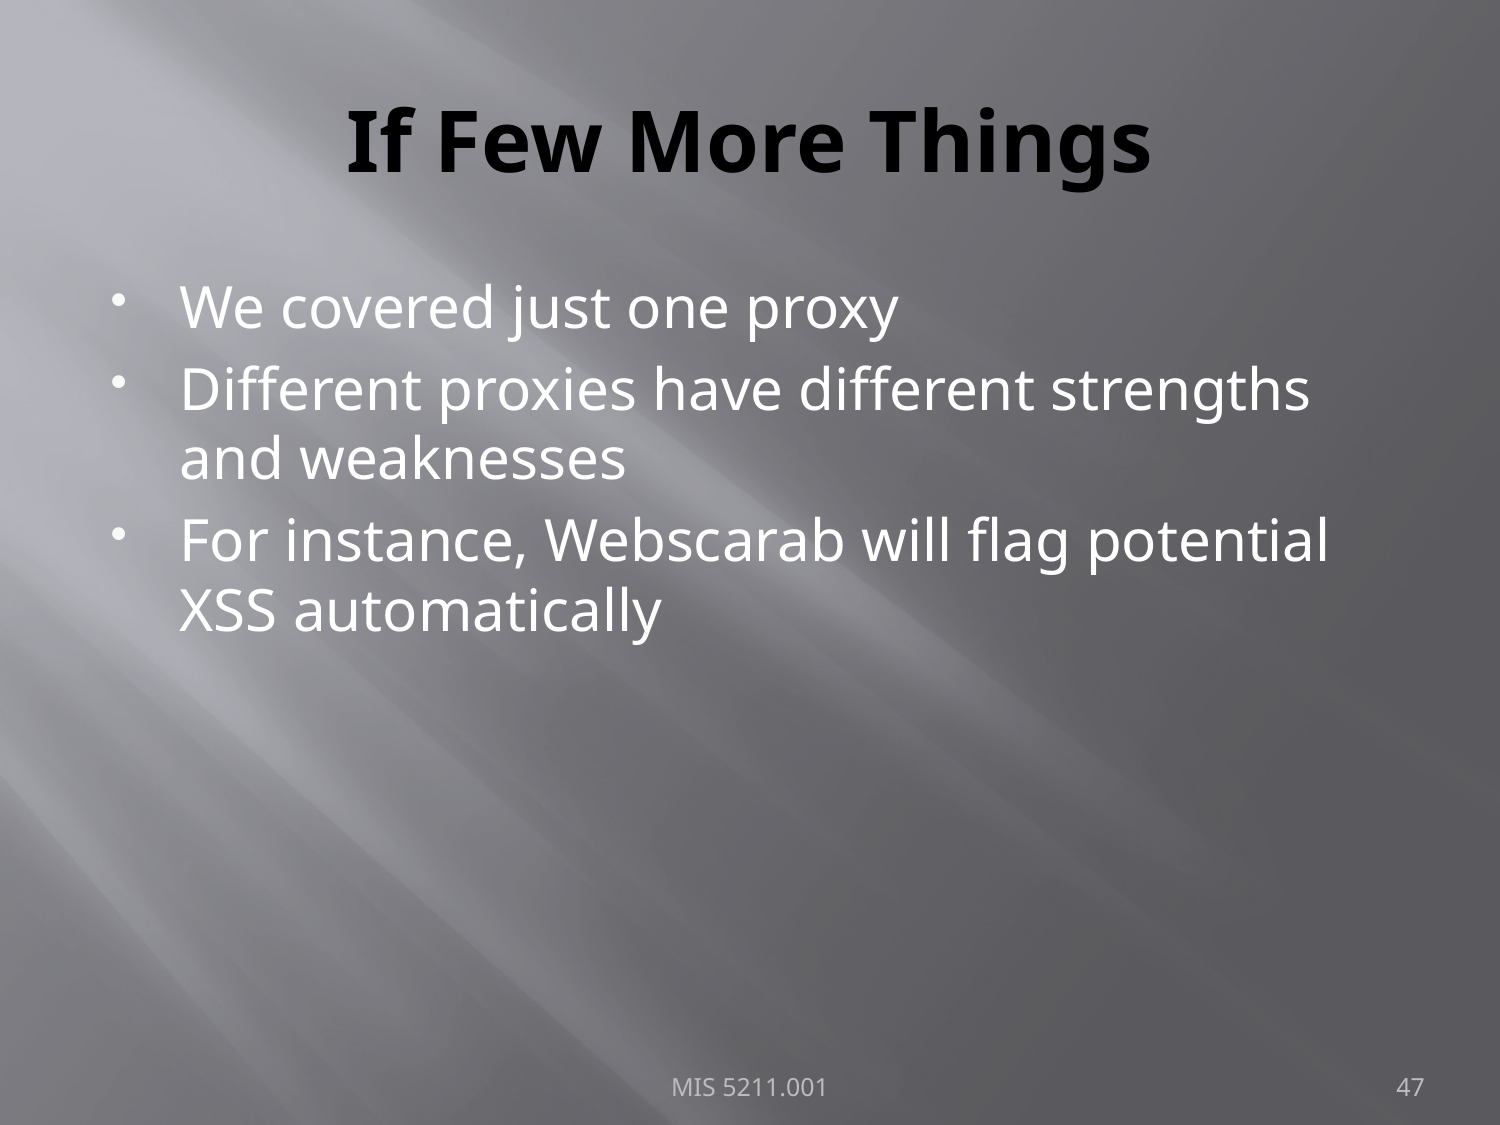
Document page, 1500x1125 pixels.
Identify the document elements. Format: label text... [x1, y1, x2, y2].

list We covered just one proxy Different proxies have different strengths and weaknesses For instance, Webscarab will flag potential XSS automatically [75, 262, 1425, 1035]
footer MIS 5211.001 [512, 1052, 988, 1113]
title If Few More Things [75, 45, 1425, 233]
slide_number 47 [1299, 1052, 1425, 1113]
